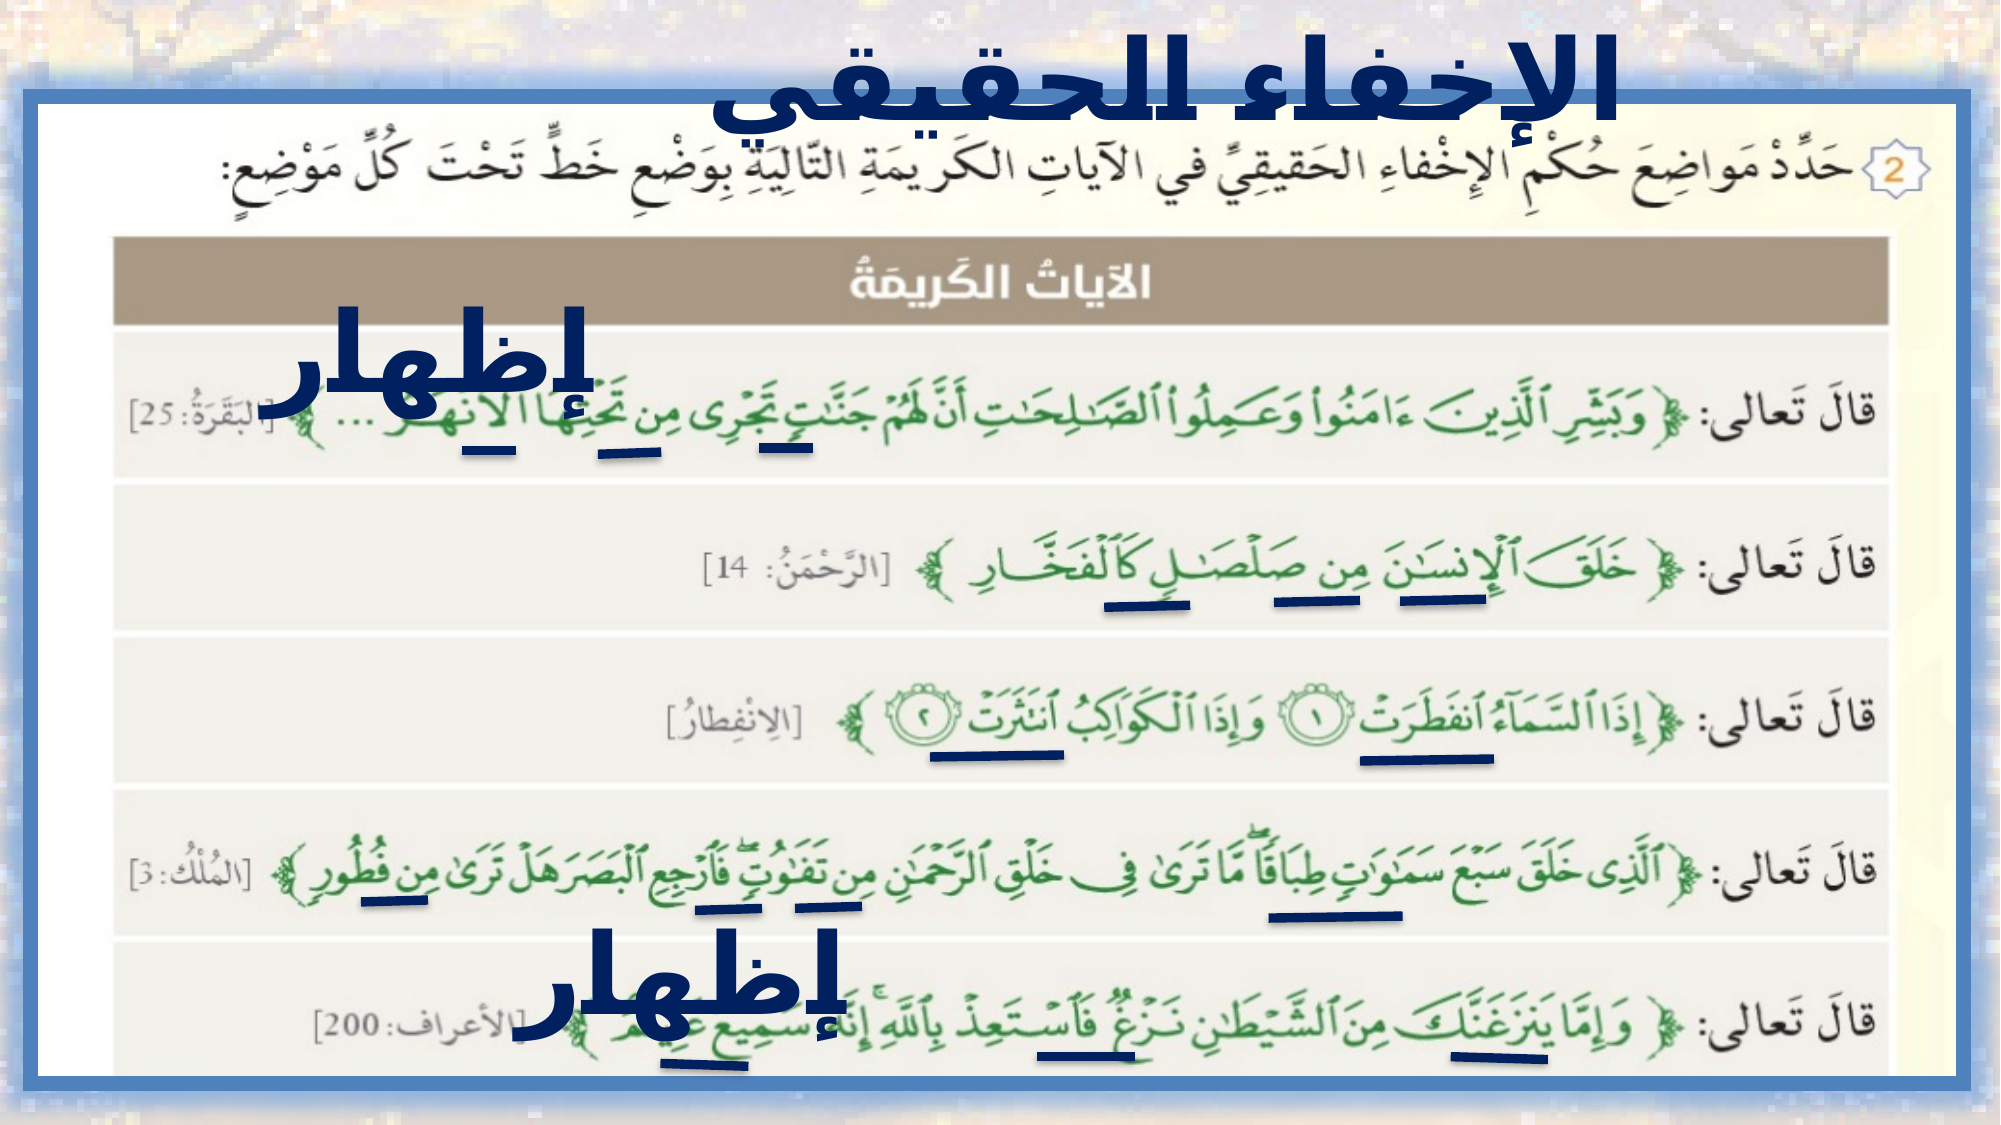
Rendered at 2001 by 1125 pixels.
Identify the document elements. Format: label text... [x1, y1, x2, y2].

text_box الإخفاء الحقيقي [691, 0, 1643, 101]
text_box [1103, 604, 1191, 608]
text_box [794, 905, 863, 909]
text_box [1268, 915, 1403, 919]
picture [37, 103, 1957, 1077]
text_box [1359, 758, 1495, 762]
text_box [1450, 1056, 1549, 1060]
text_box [597, 451, 662, 455]
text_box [360, 899, 429, 903]
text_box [1399, 598, 1487, 602]
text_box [660, 1063, 749, 1067]
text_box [929, 754, 1065, 758]
